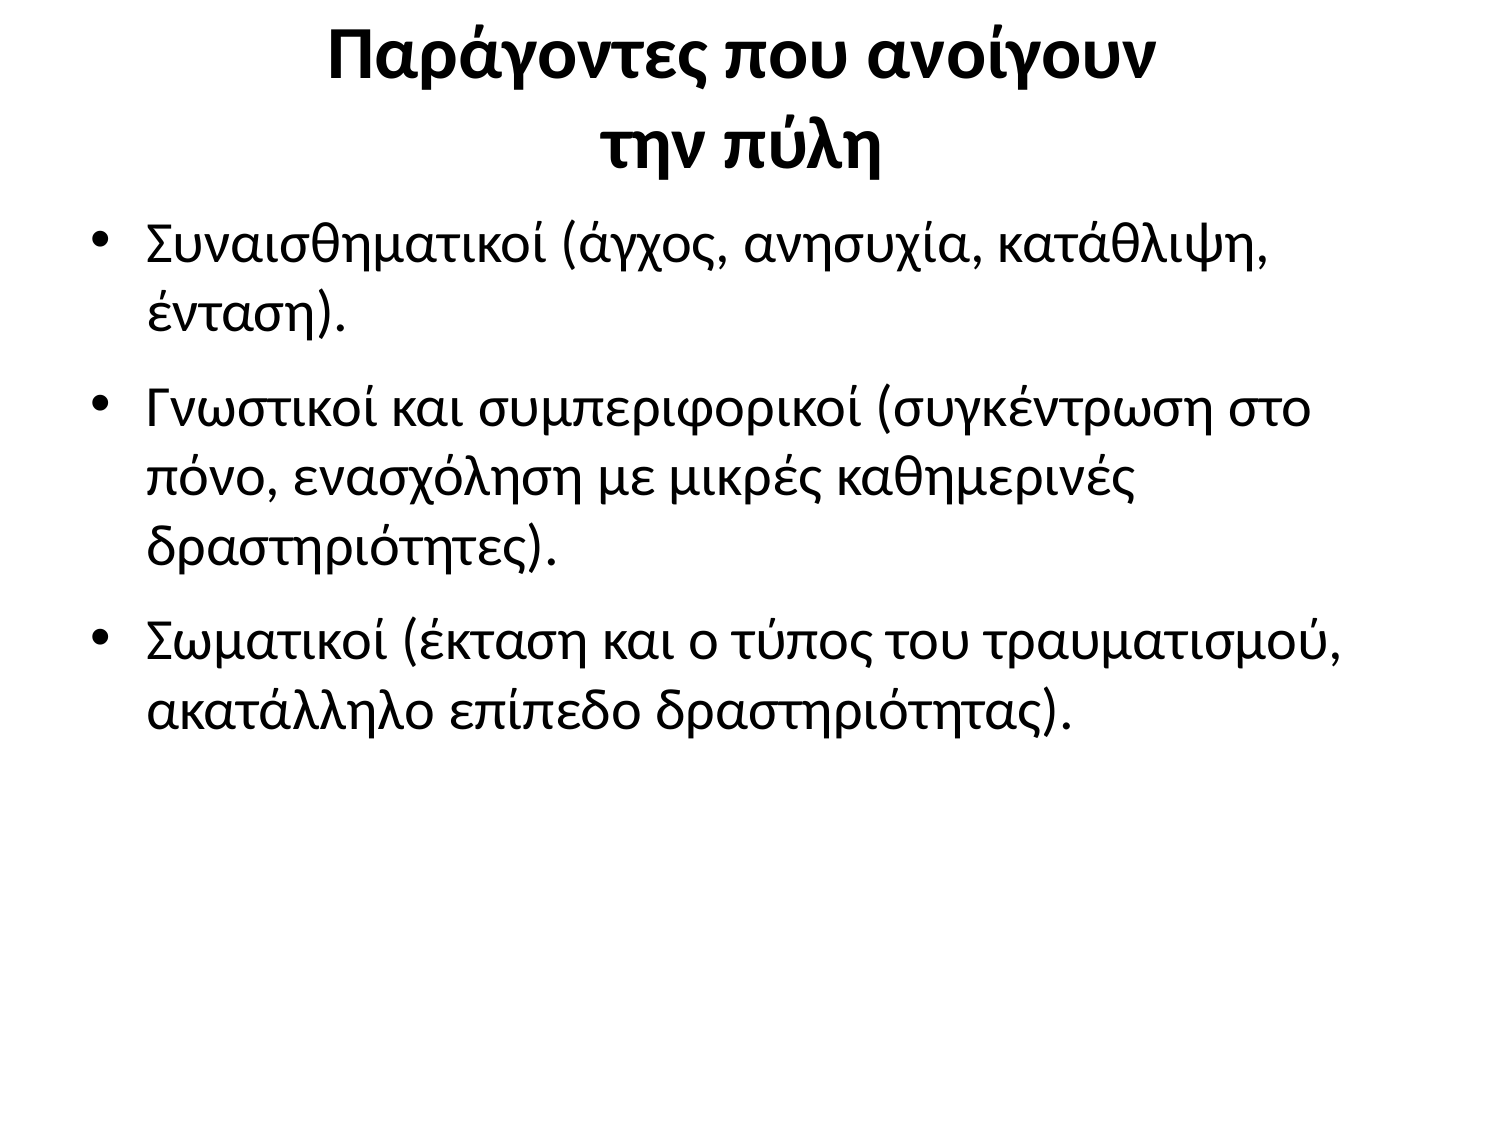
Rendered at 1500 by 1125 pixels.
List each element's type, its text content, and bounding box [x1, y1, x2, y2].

list Συναισθηματικοί (άγχος, ανησυχία, κατάθλιψη, ένταση). Γνωστικοί και συμπεριφορικοί (συγκέντρωση στο πόνο, ενασχόληση με μικρές καθημερινές δραστηριότητες). Σωματικοί (έκταση και ο τύπος του τραυματισμού, ακατάλληλο επίπεδο δραστηριότητας). [75, 196, 1425, 1024]
title Παράγοντες που ανοίγουν την πύλη [76, 19, 1427, 169]
